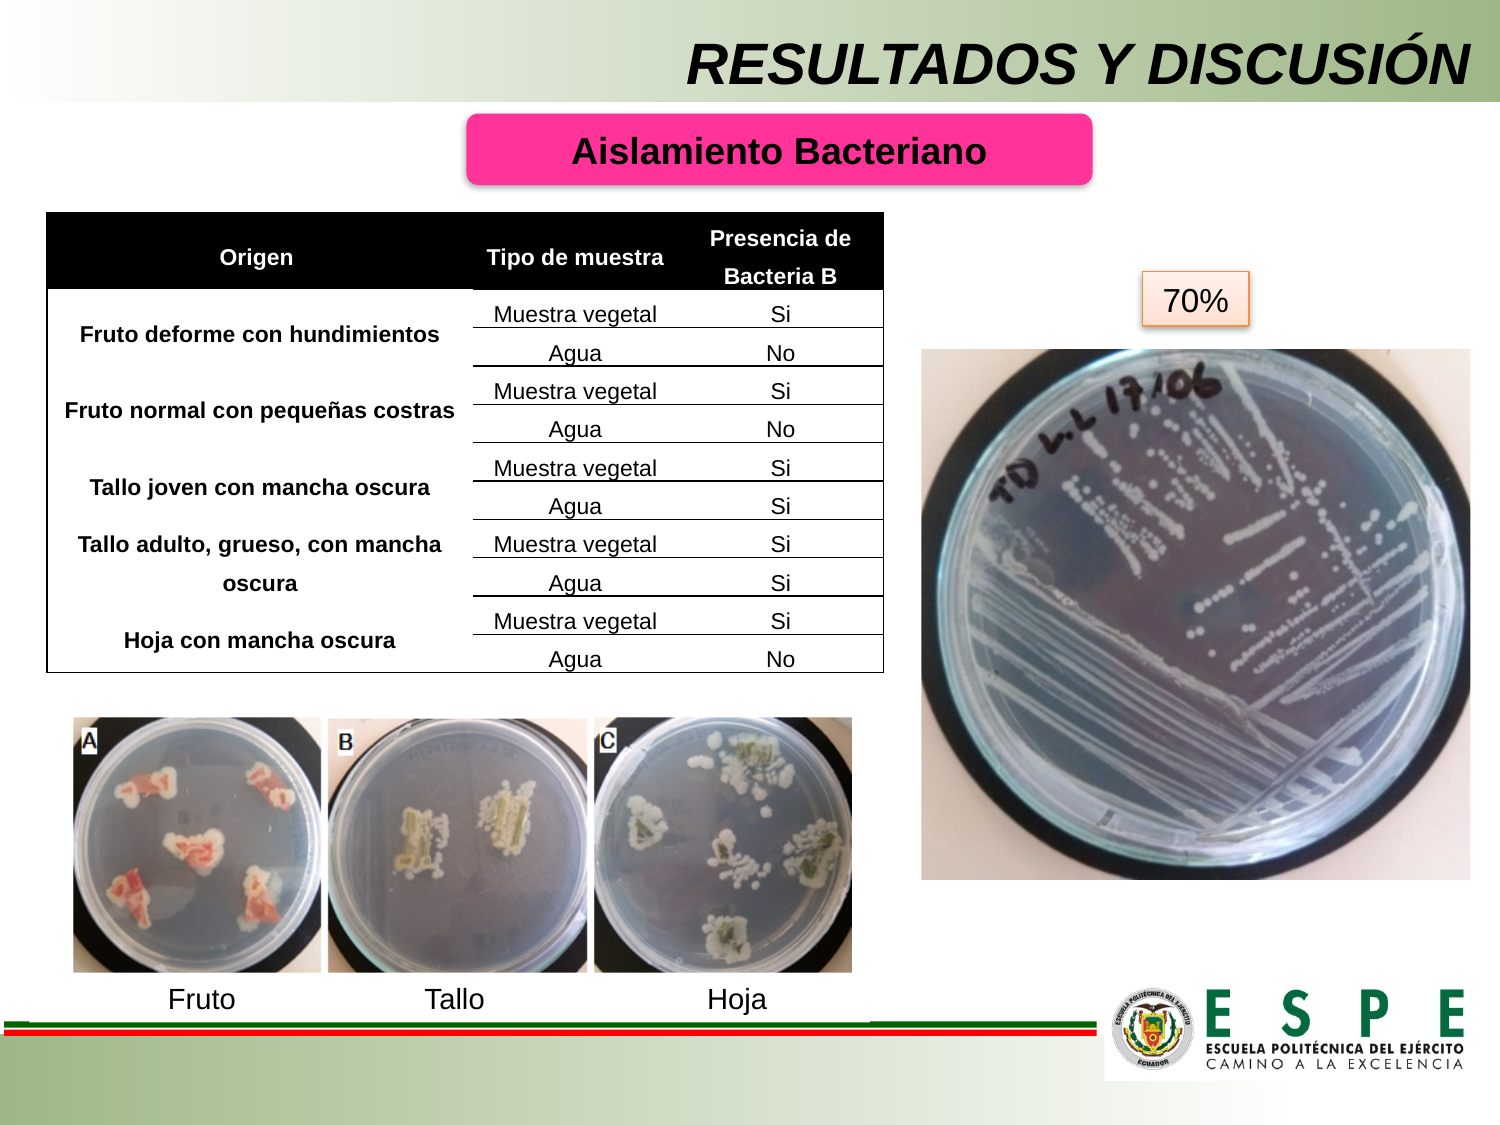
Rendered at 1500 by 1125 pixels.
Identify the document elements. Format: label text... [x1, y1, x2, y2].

table_cell No [678, 405, 883, 442]
table_cell Si [678, 367, 883, 404]
text_box Fruto Tallo Hoja [29, 972, 870, 1023]
table_cell No [678, 635, 883, 672]
table_cell Si [678, 520, 883, 557]
table_cell Muestra vegetal [473, 443, 678, 480]
table_header Tipo de muestra [473, 213, 678, 289]
table_cell Si [678, 482, 883, 519]
table_cell Si [678, 443, 883, 480]
table_cell Si [678, 558, 883, 595]
picture [1104, 976, 1483, 1081]
text_box 70% [1142, 271, 1250, 327]
table_cell Agua [473, 405, 678, 442]
title RESULTADOS Y DISCUSIÓN [135, 19, 1486, 112]
picture [72, 716, 853, 977]
table_cell Muestra vegetal [473, 520, 678, 557]
table_cell Fruto normal con pequeñas costras [48, 366, 473, 443]
table_cell Si [678, 597, 883, 634]
table_cell No [678, 328, 883, 365]
text_box Aislamiento Bacteriano [466, 113, 1093, 186]
table_cell Muestra vegetal [473, 290, 678, 327]
table_cell Fruto deforme con hundimientos [48, 289, 473, 366]
table_cell Muestra vegetal [473, 597, 678, 634]
table_header Origen [48, 213, 473, 289]
table_cell Agua [473, 482, 678, 519]
table_header Presencia de Bacteria B [678, 213, 883, 289]
table_cell Tallo joven con mancha oscura [48, 443, 473, 519]
table_cell Agua [473, 635, 678, 672]
table_cell Hoja con mancha oscura [48, 596, 473, 672]
table_cell Agua [473, 558, 678, 595]
table_cell Tallo adulto, grueso, con mancha oscura [48, 519, 473, 596]
table_cell Muestra vegetal [473, 367, 678, 404]
picture [920, 349, 1471, 880]
table_cell Agua [473, 328, 678, 365]
table_cell Si [678, 290, 883, 327]
